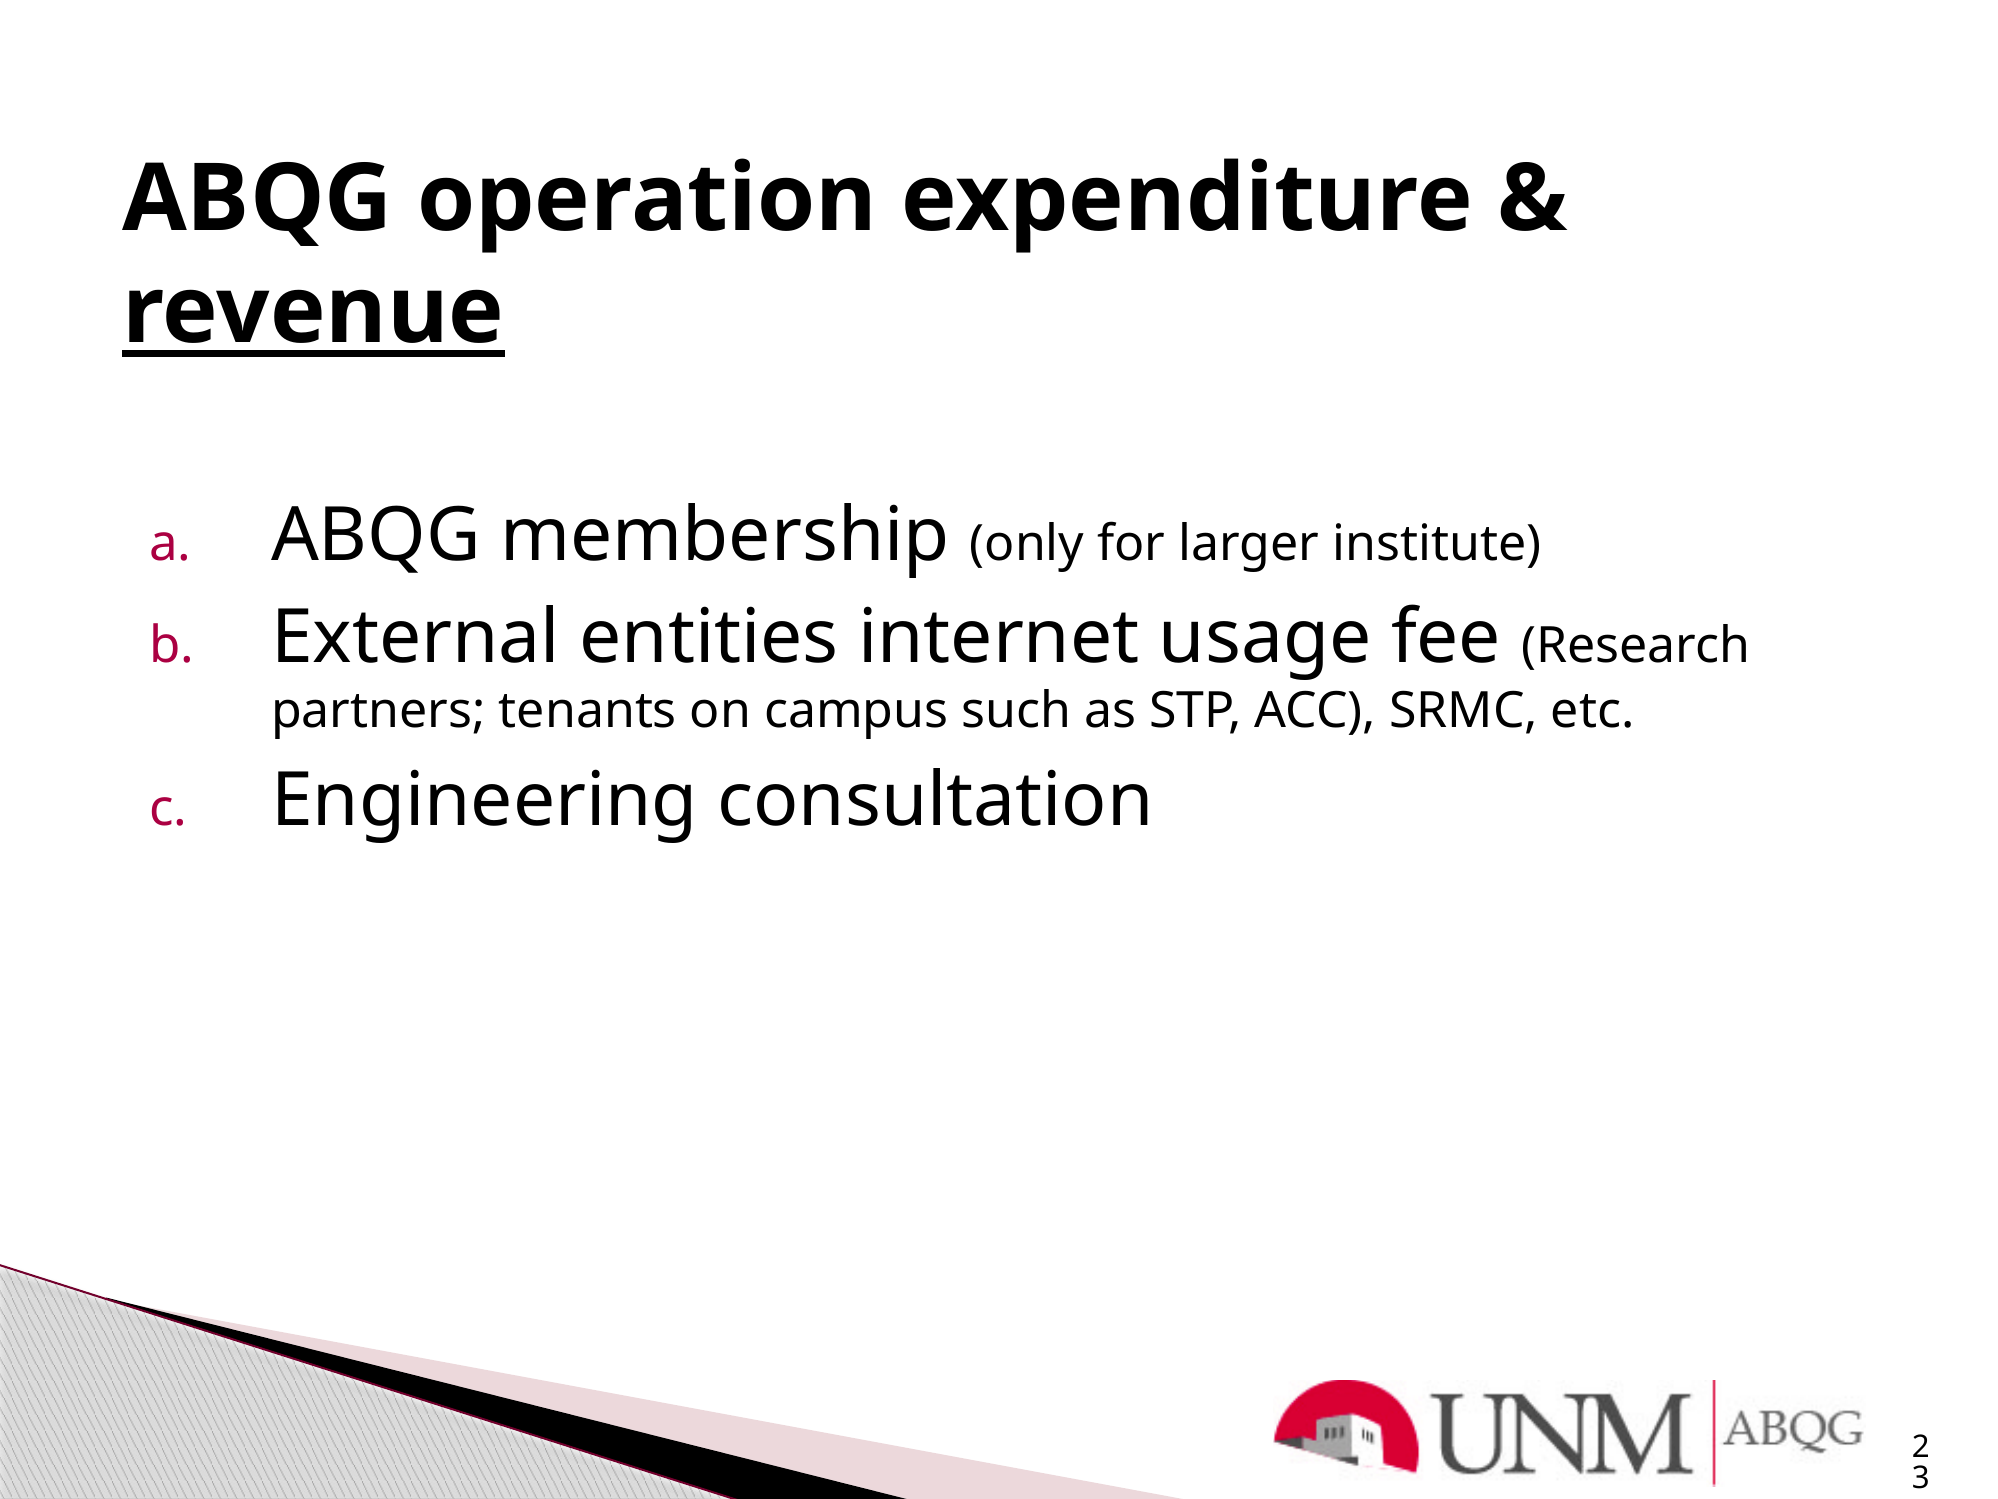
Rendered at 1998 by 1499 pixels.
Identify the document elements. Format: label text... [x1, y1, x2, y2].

picture [1273, 1380, 1866, 1487]
title ABQG operation expenditure & revenue [99, 124, 1898, 374]
slide_number 23 [1889, 1400, 1970, 1480]
list ABQG membership (only for larger institute) External entities internet usage fee (Research partners; tenants on campus such as STP, ACC), SRMC, etc. Engineering consultation [99, 474, 1863, 1150]
